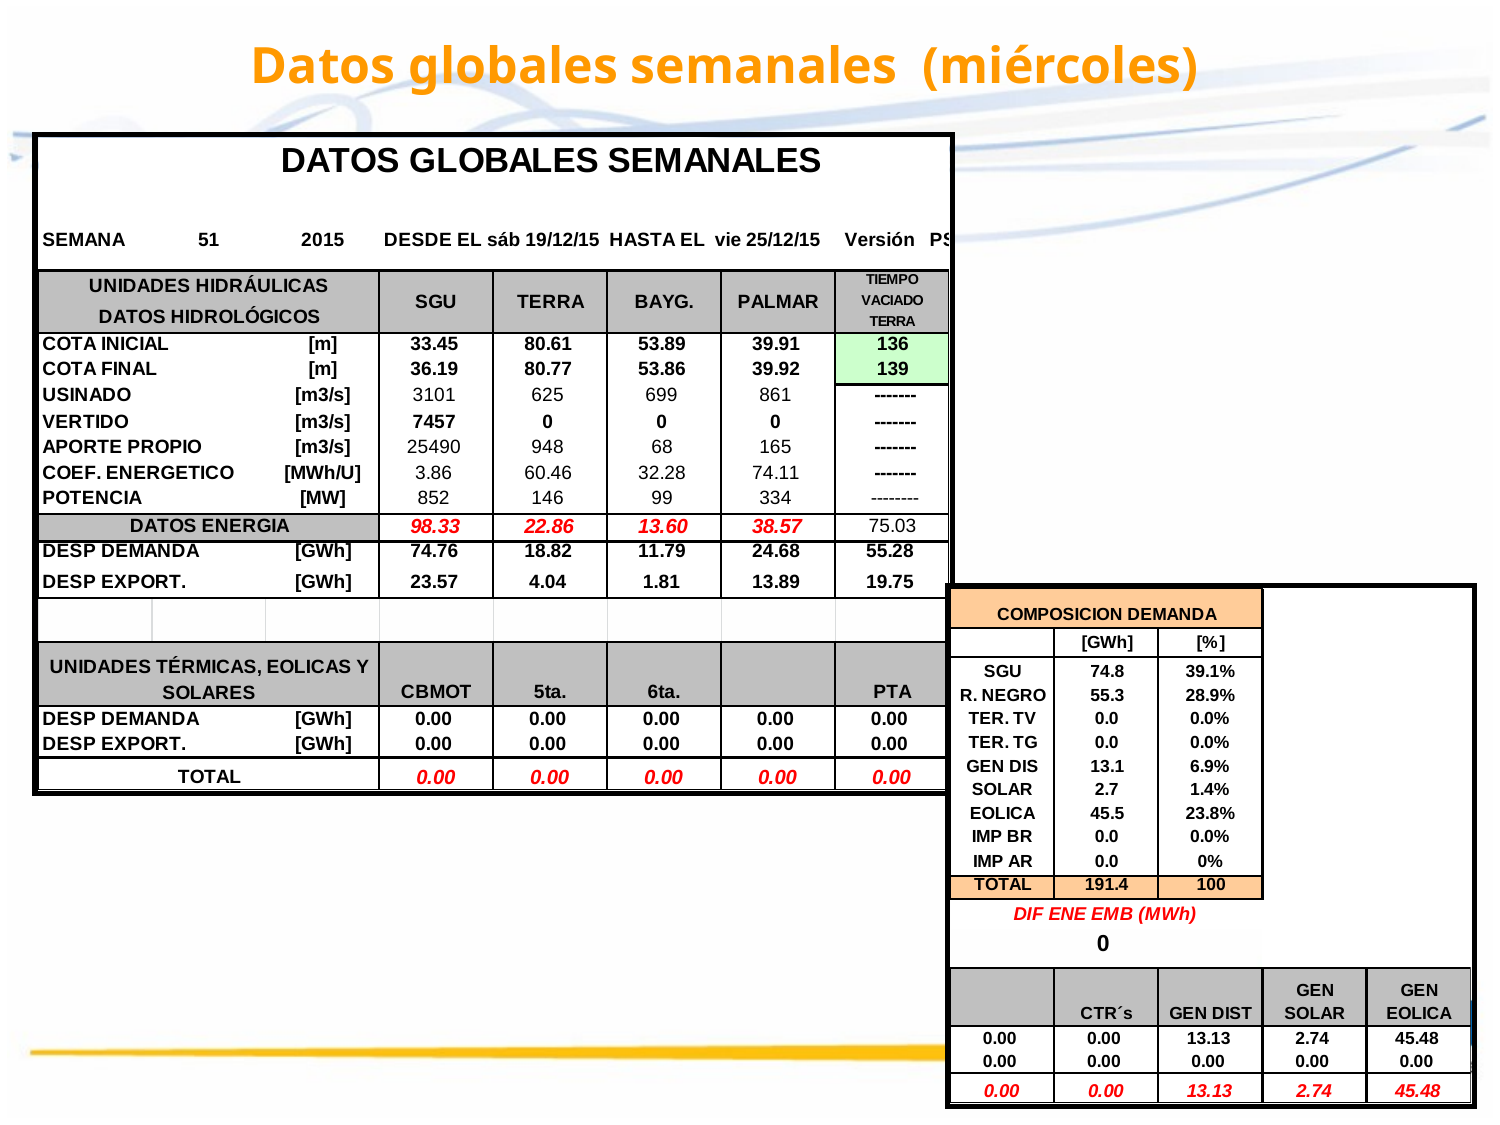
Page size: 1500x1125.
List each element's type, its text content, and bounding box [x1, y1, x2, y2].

title Datos globales semanales (miércoles) [149, 37, 1313, 151]
picture [7, 6, 1493, 1118]
